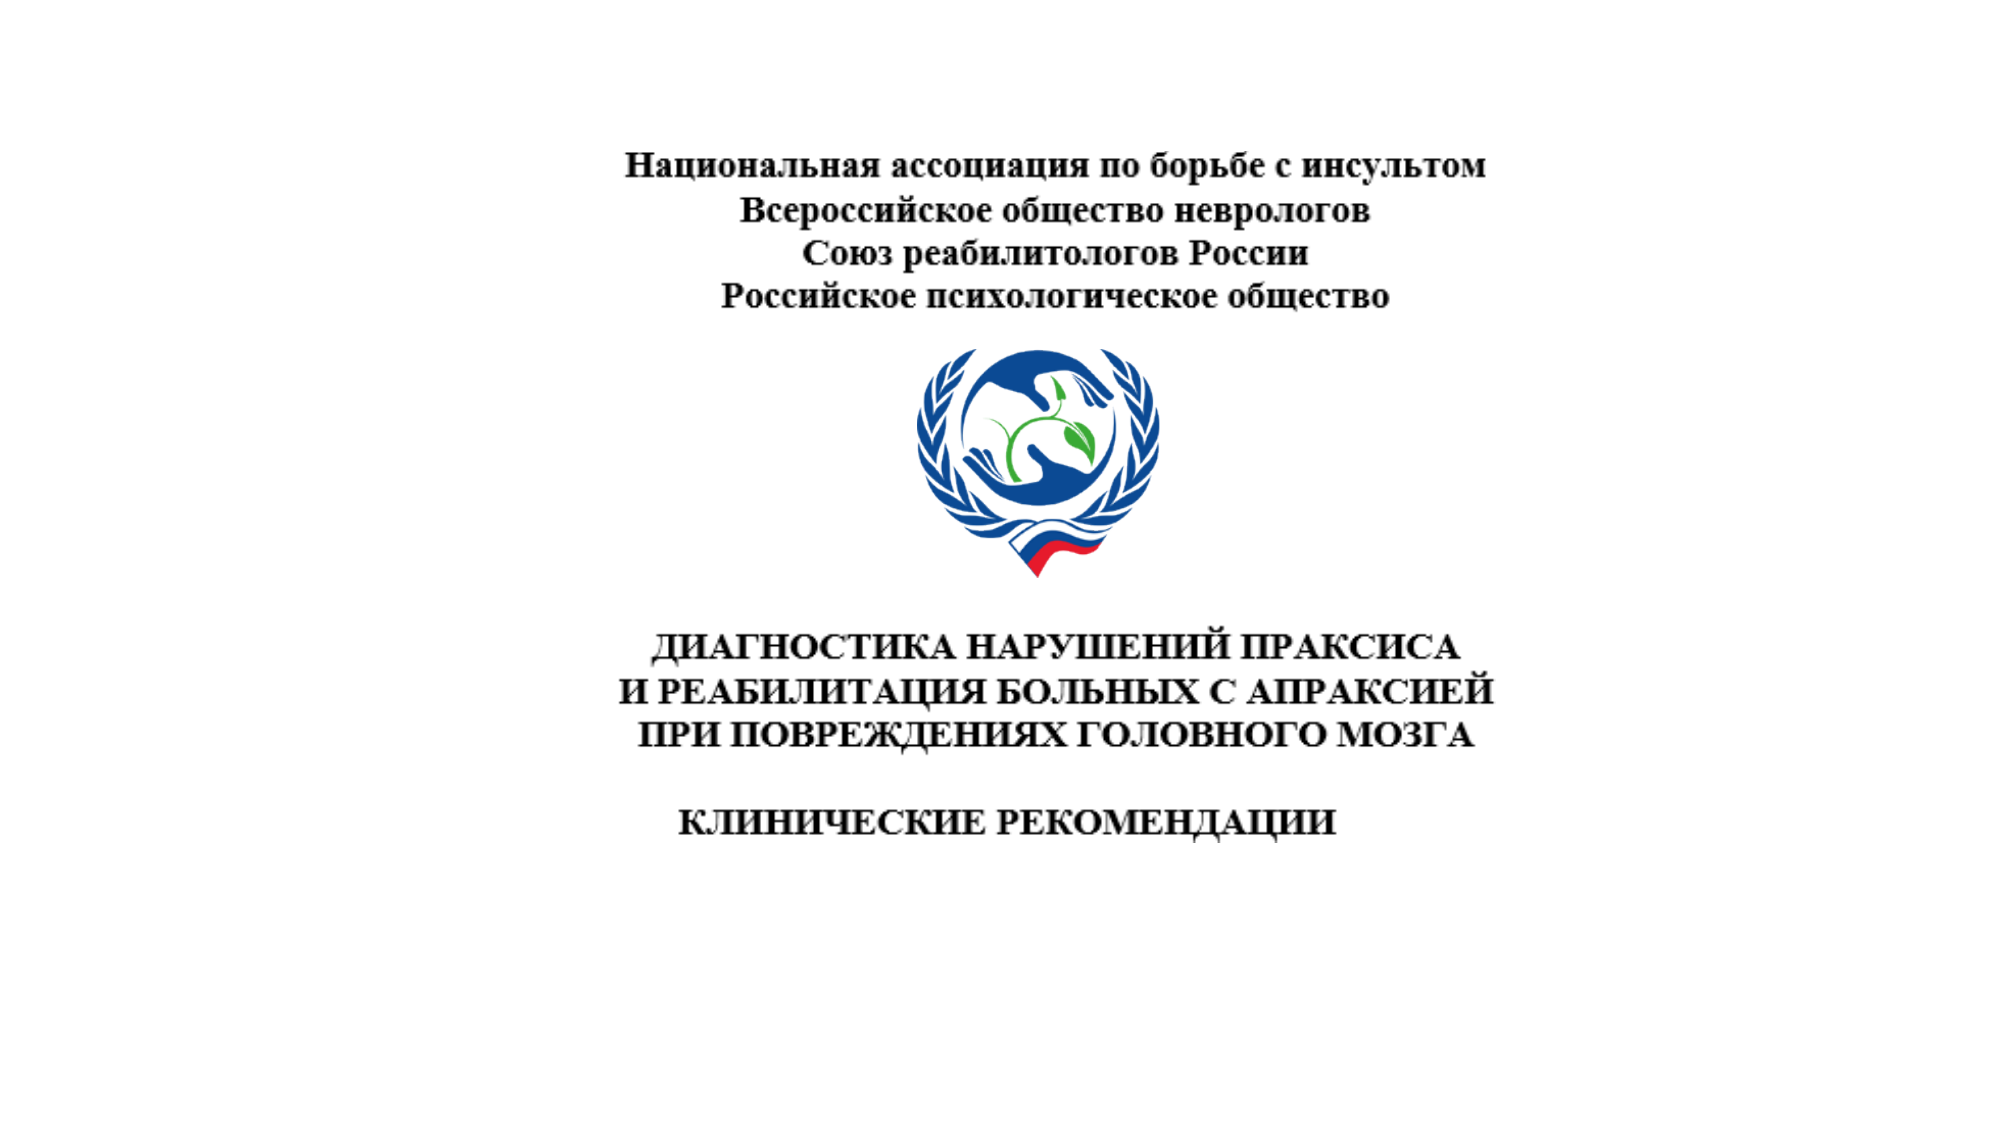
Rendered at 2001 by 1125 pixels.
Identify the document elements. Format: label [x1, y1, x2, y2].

text_box [917, 349, 1160, 578]
text_box [618, 151, 1496, 843]
